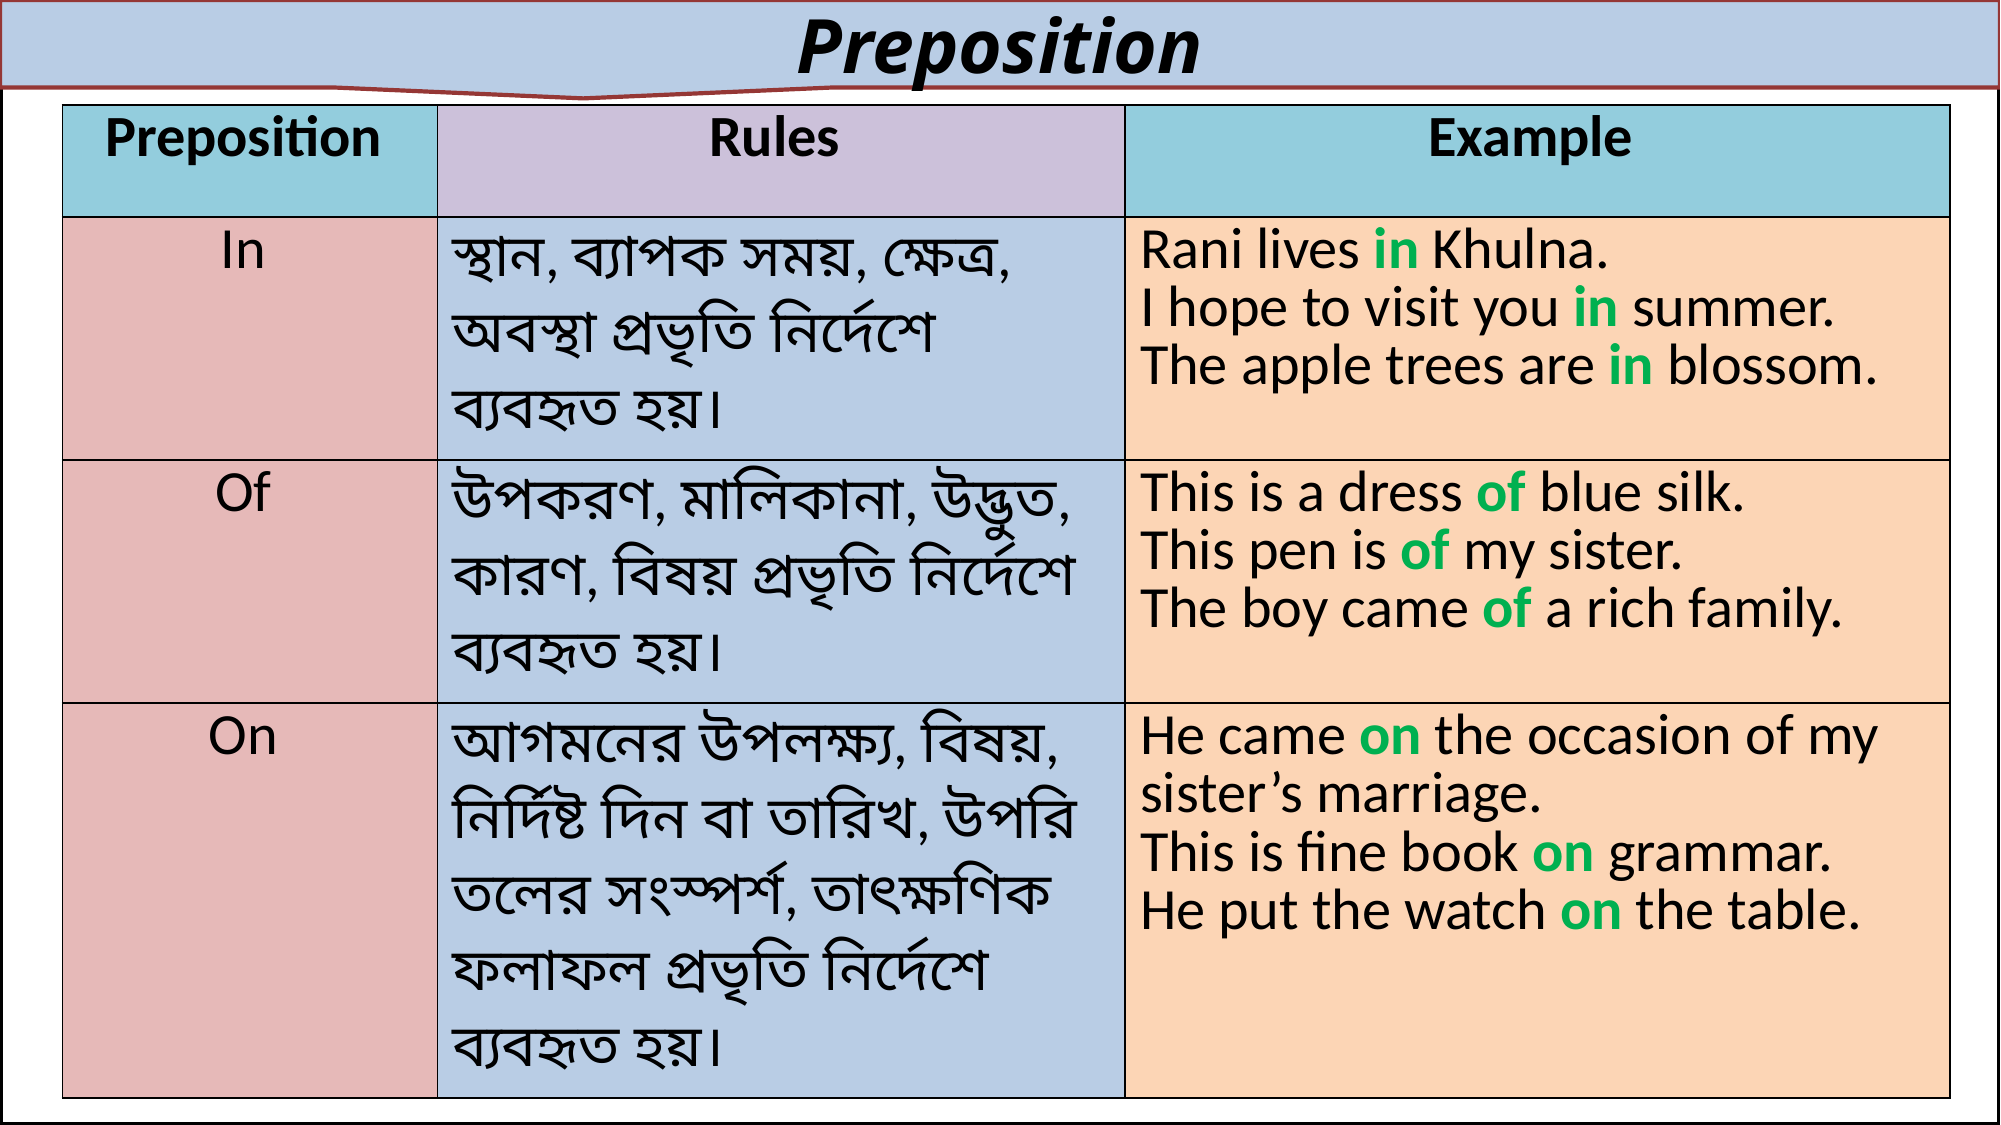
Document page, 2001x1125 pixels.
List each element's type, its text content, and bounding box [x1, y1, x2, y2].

table_header Example [1126, 106, 1949, 216]
table_cell Of [63, 461, 437, 702]
text_box Preposition [0, 0, 2000, 101]
table_header Rules [438, 106, 1124, 216]
table_cell Rani lives in Khulna. I hope to visit you in summer. The apple trees are in blossom. [1126, 218, 1949, 459]
table_cell স্থান, ব্যাপক সময়, ক্ষেত্র, অবস্থা প্রভৃতি নির্দেশে ব্যবহৃত হয়। [438, 218, 1124, 459]
table_cell On [63, 704, 437, 1097]
text_box [0, 90, 2000, 1125]
table_cell This is a dress of blue silk. This pen is of my sister. The boy came of a rich family. [1126, 461, 1949, 702]
table_header Preposition [63, 106, 437, 216]
table_cell উপকরণ, মালিকানা, উদ্ভুত, কারণ, বিষয় প্রভৃতি নির্দেশে ব্যবহৃত হয়। [438, 461, 1124, 702]
table_cell In [63, 218, 437, 459]
table_cell আগমনের উপলক্ষ্য, বিষয়, নির্দিষ্ট দিন বা তারিখ, উপরি তলের সংস্পর্শ, তাৎক্ষণিক ফলাফল প্রভৃতি নির্দেশে ব্যবহৃত হয়। [438, 704, 1124, 1097]
table_cell He came on the occasion of my sister’s marriage. This is fine book on grammar. He put the watch on the table. [1126, 704, 1949, 1097]
